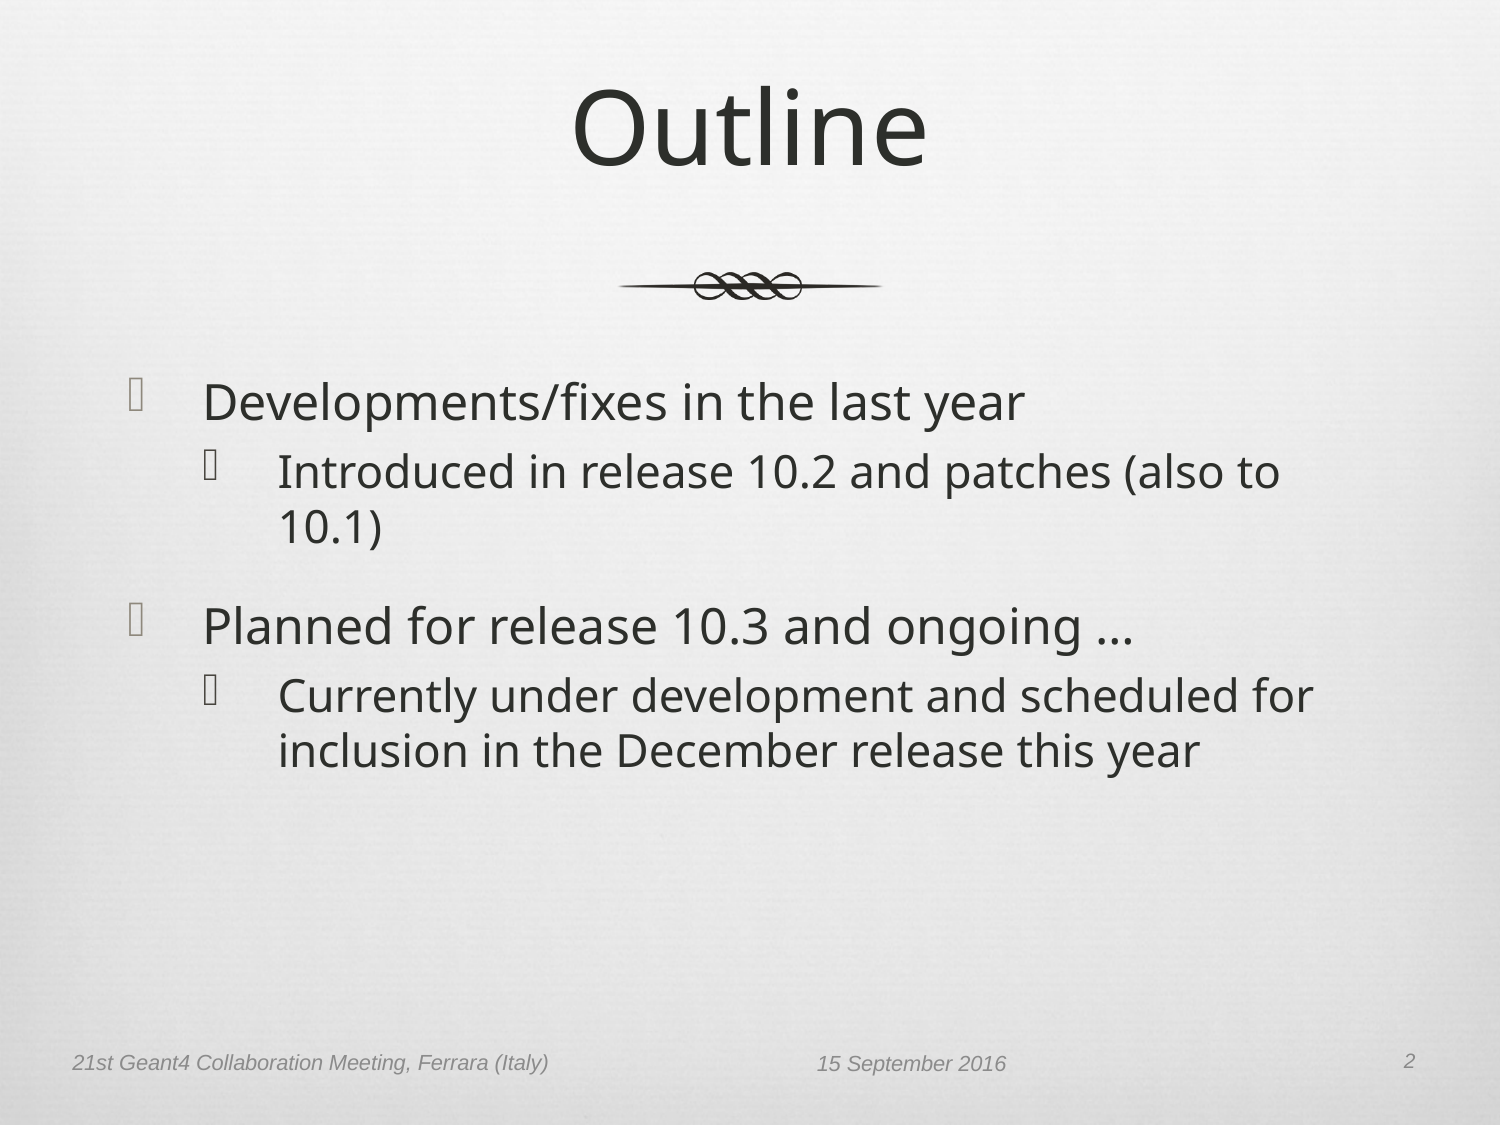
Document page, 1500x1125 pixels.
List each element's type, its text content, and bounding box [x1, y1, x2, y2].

list Developments/fixes in the last year Introduced in release 10.2 and patches (also to 10.1) Planned for release 10.3 and ongoing … Currently under development and scheduled for inclusion in the December release this year [112, 362, 1388, 963]
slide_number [749, 1032, 1022, 1093]
title Outline [112, 10, 1388, 236]
footer 21st Geant4 Collaboration Meeting, Ferrara (Italy) [57, 1031, 763, 1092]
slide_number 2 [1365, 1029, 1454, 1090]
picture [615, 272, 885, 300]
